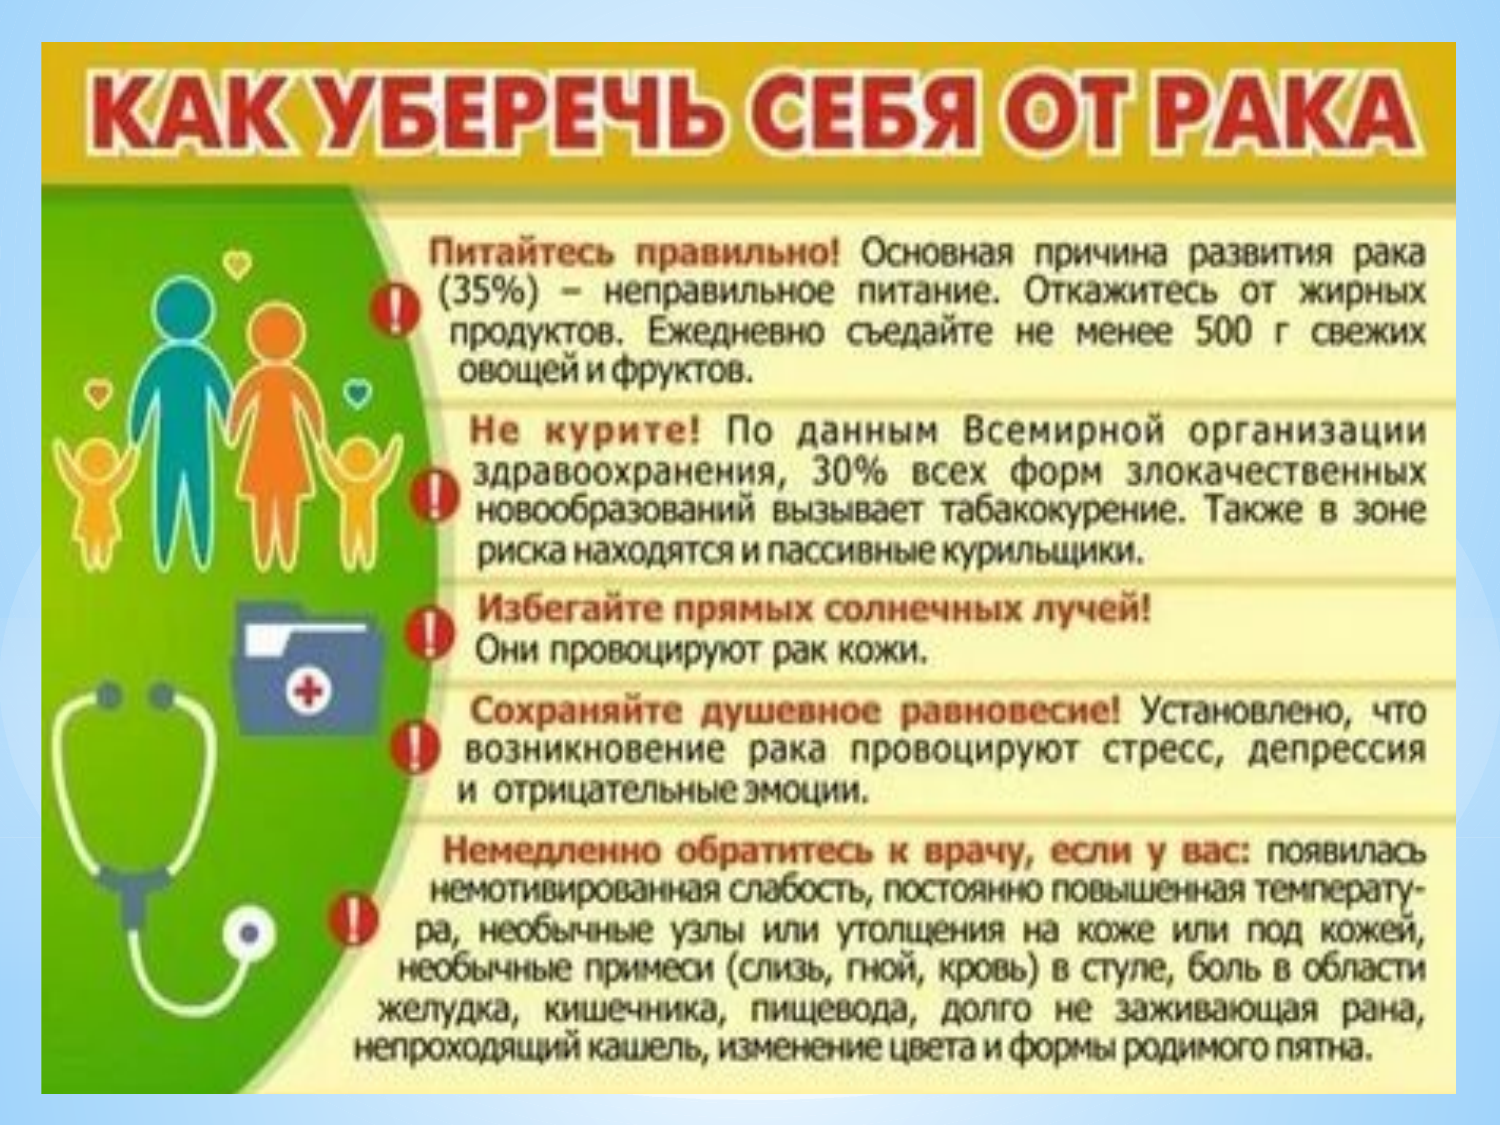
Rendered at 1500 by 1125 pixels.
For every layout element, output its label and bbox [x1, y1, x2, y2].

picture [40, 42, 1457, 1095]
